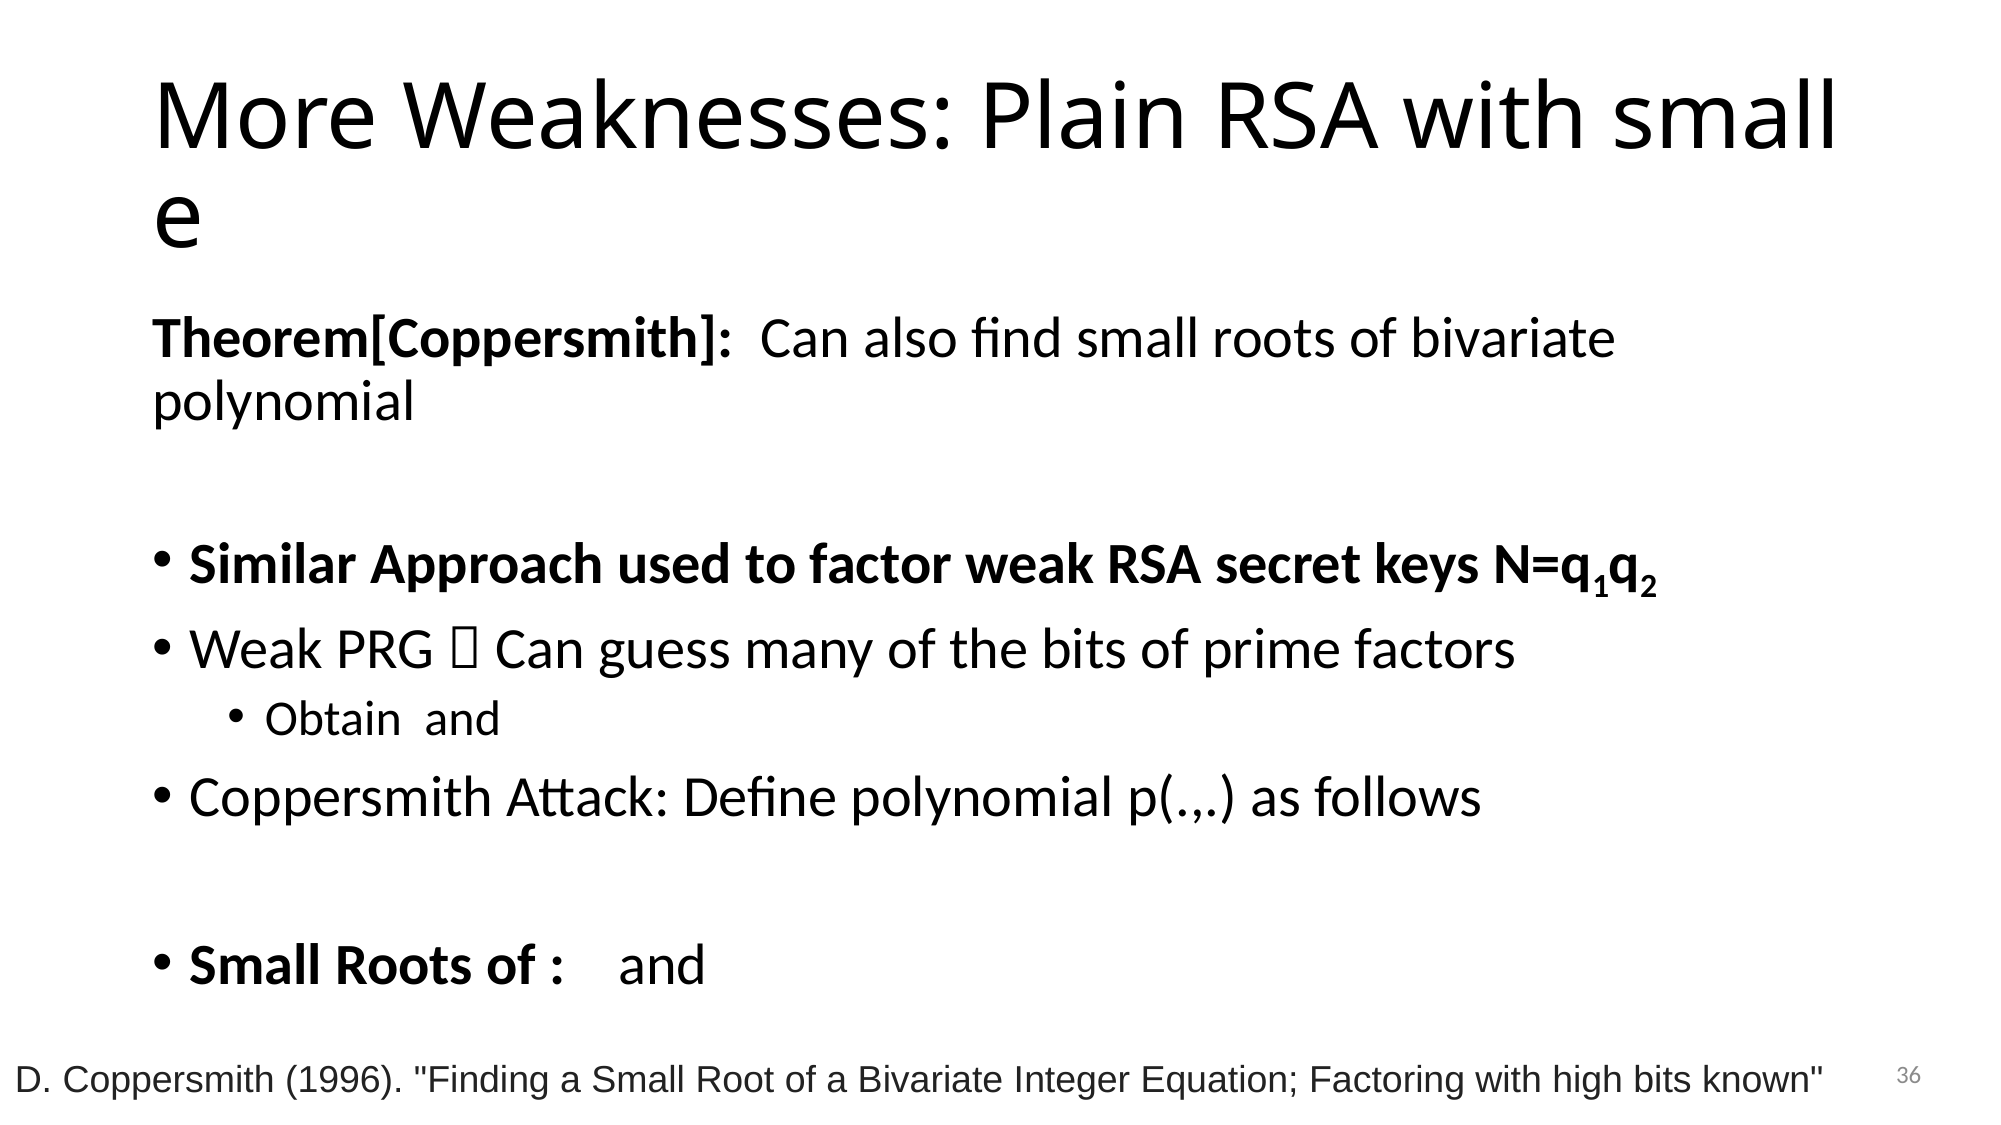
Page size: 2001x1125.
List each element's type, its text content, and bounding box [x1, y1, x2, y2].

text_box D. Coppersmith (1996). "Finding a Small Root of a Bivariate Integer Equation; Factoring with high bits known" [0, 1047, 1893, 1108]
slide_number 36 [1486, 1043, 1937, 1104]
title More Weaknesses: Plain RSA with small e [137, 59, 1863, 278]
